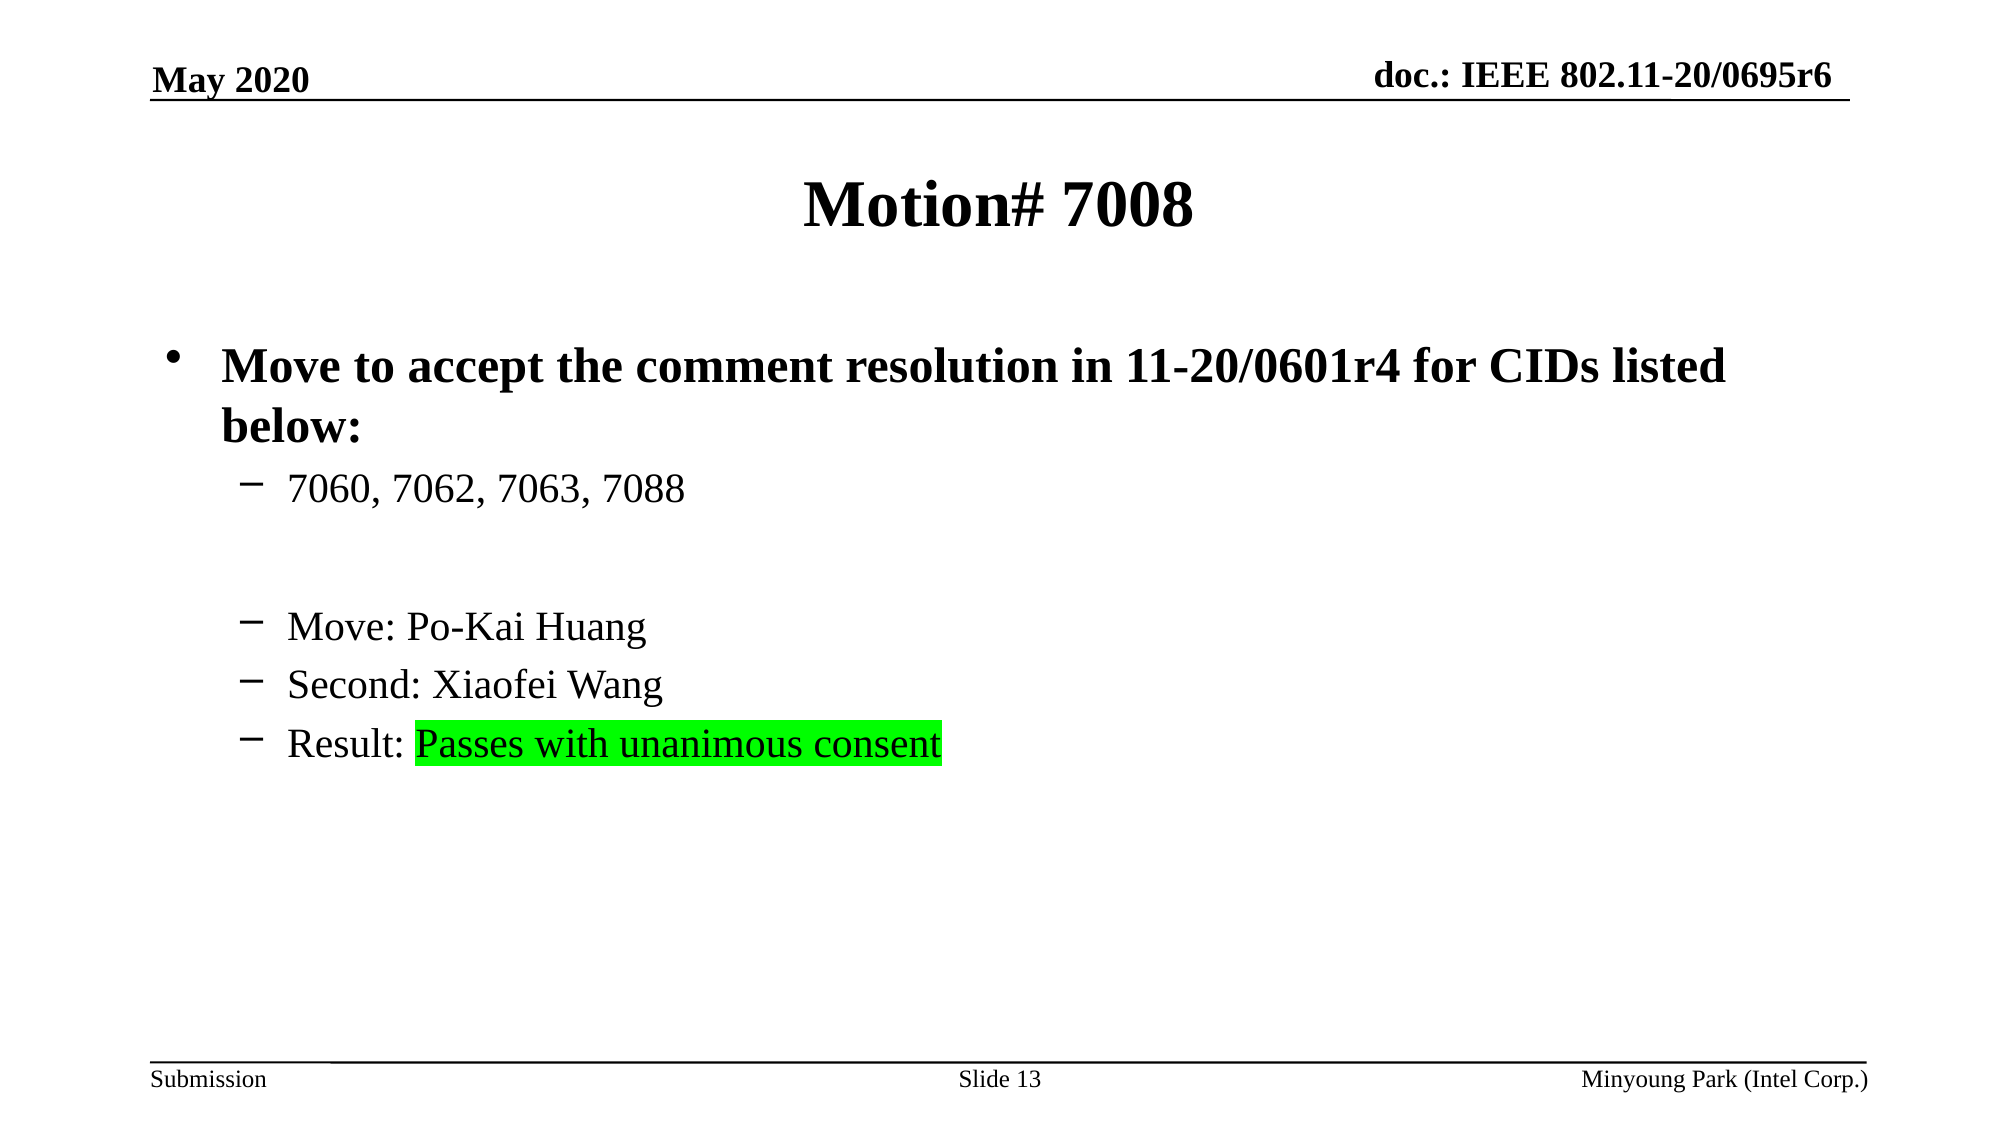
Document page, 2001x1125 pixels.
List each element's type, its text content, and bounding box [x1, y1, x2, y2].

footer Minyoung Park (Intel Corp.) [1266, 1061, 1869, 1093]
slide_number Slide 13 [957, 1061, 1042, 1093]
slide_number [152, 54, 347, 101]
list Move to accept the comment resolution in 11-20/0601r4 for CIDs listed below: 7060, 7062, 7063, 7088 Move: Po-Kai Huang Second: Xiaofei Wang Result: Passes with unanimous consent [150, 324, 1850, 1000]
title Motion# 7008 [150, 112, 1850, 288]
